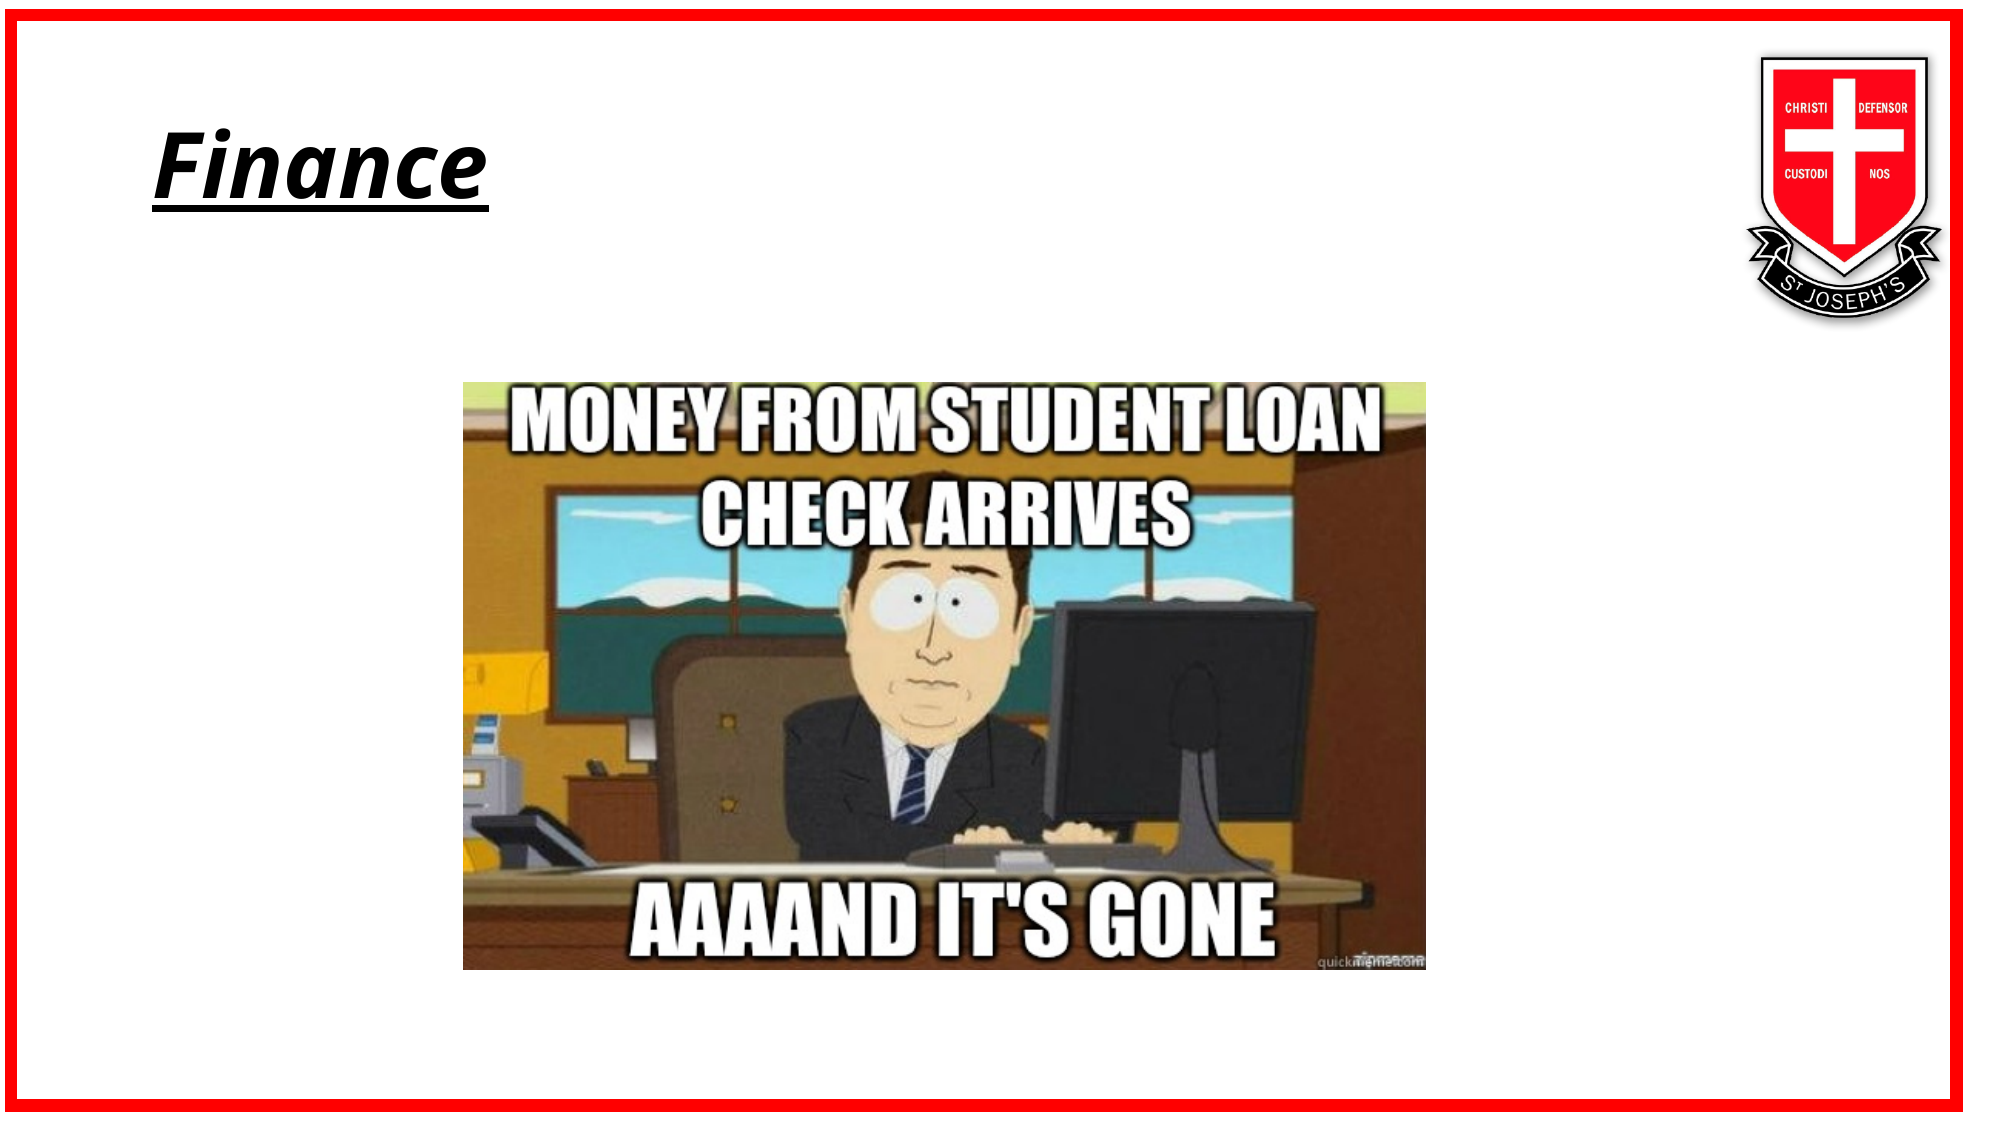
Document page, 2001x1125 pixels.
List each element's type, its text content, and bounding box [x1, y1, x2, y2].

picture [463, 382, 1426, 971]
title Finance [137, 59, 1680, 278]
picture [1746, 57, 1942, 318]
text_box [10, 14, 1958, 1106]
